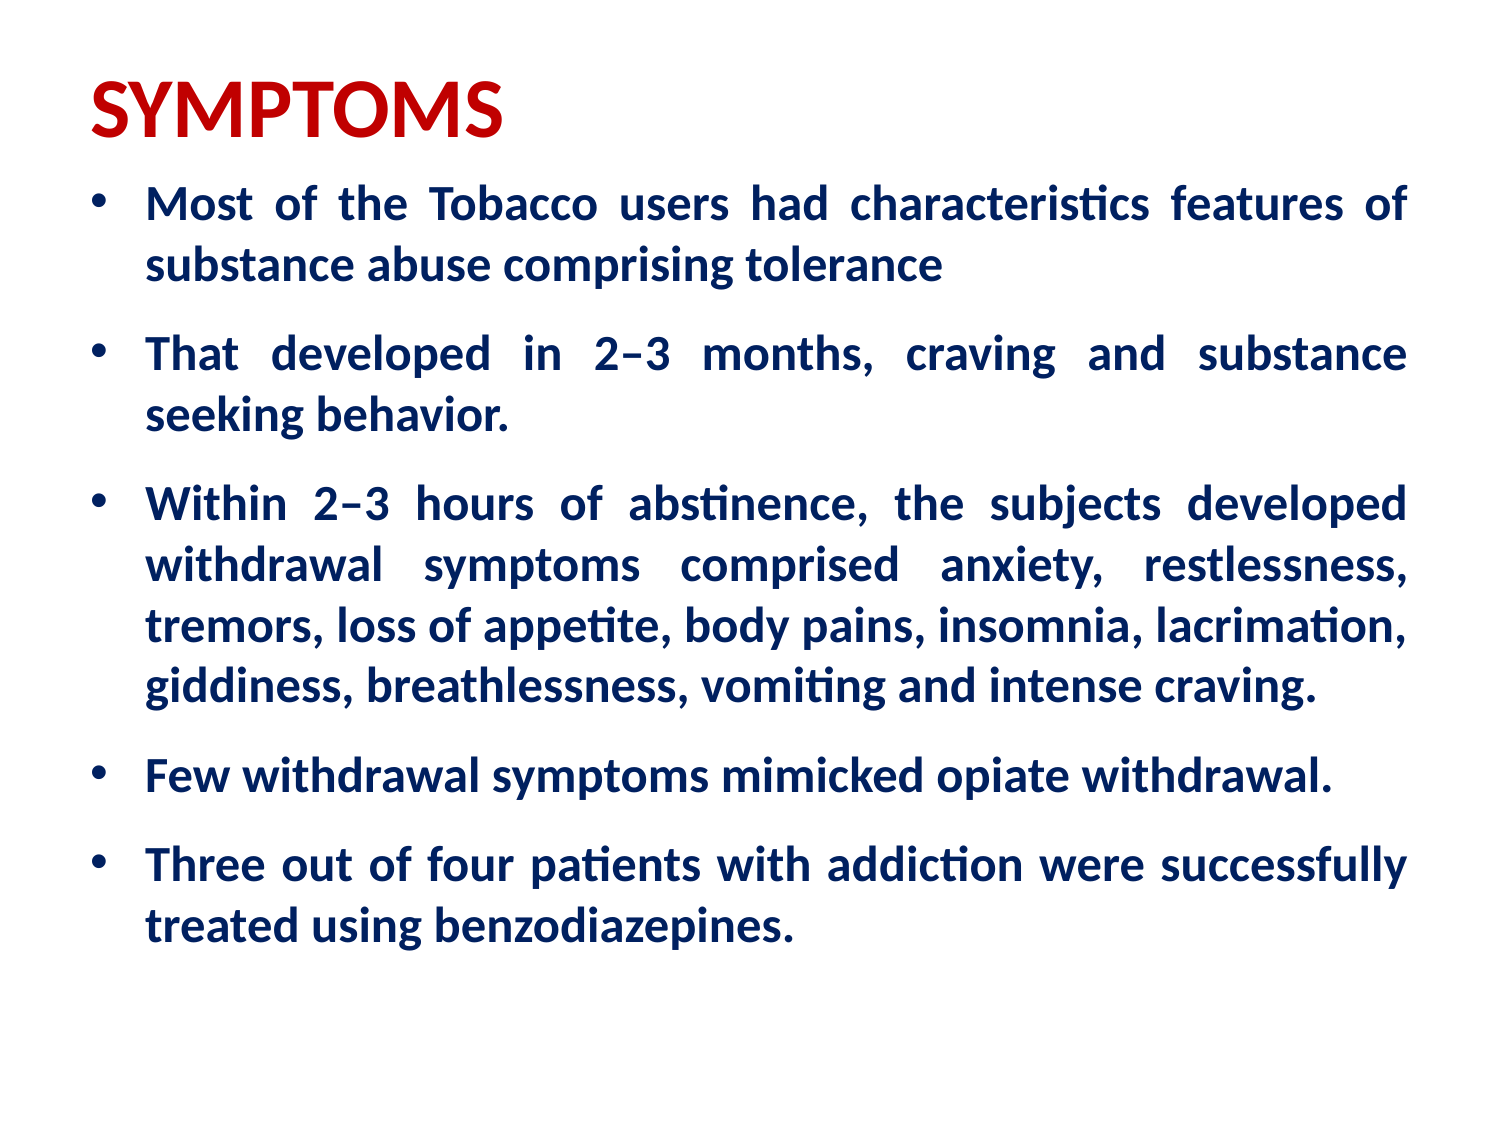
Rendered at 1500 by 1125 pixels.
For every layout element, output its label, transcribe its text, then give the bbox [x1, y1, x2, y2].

title SYMPTOMS [75, 45, 1425, 162]
list Most of the Tobacco users had characteristics features of substance abuse comprising tolerance That developed in 2–3 months, craving and substance seeking behavior. Within 2–3 hours of abstinence, the subjects developed withdrawal symptoms comprised anxiety, restlessness, tremors, loss of appetite, body pains, insomnia, lacrimation, giddiness, breathlessness, vomiting and intense craving. Few withdrawal symptoms mimicked opiate withdrawal. Three out of four patients with addiction were successfully treated using benzodiazepines. [75, 162, 1425, 1005]
